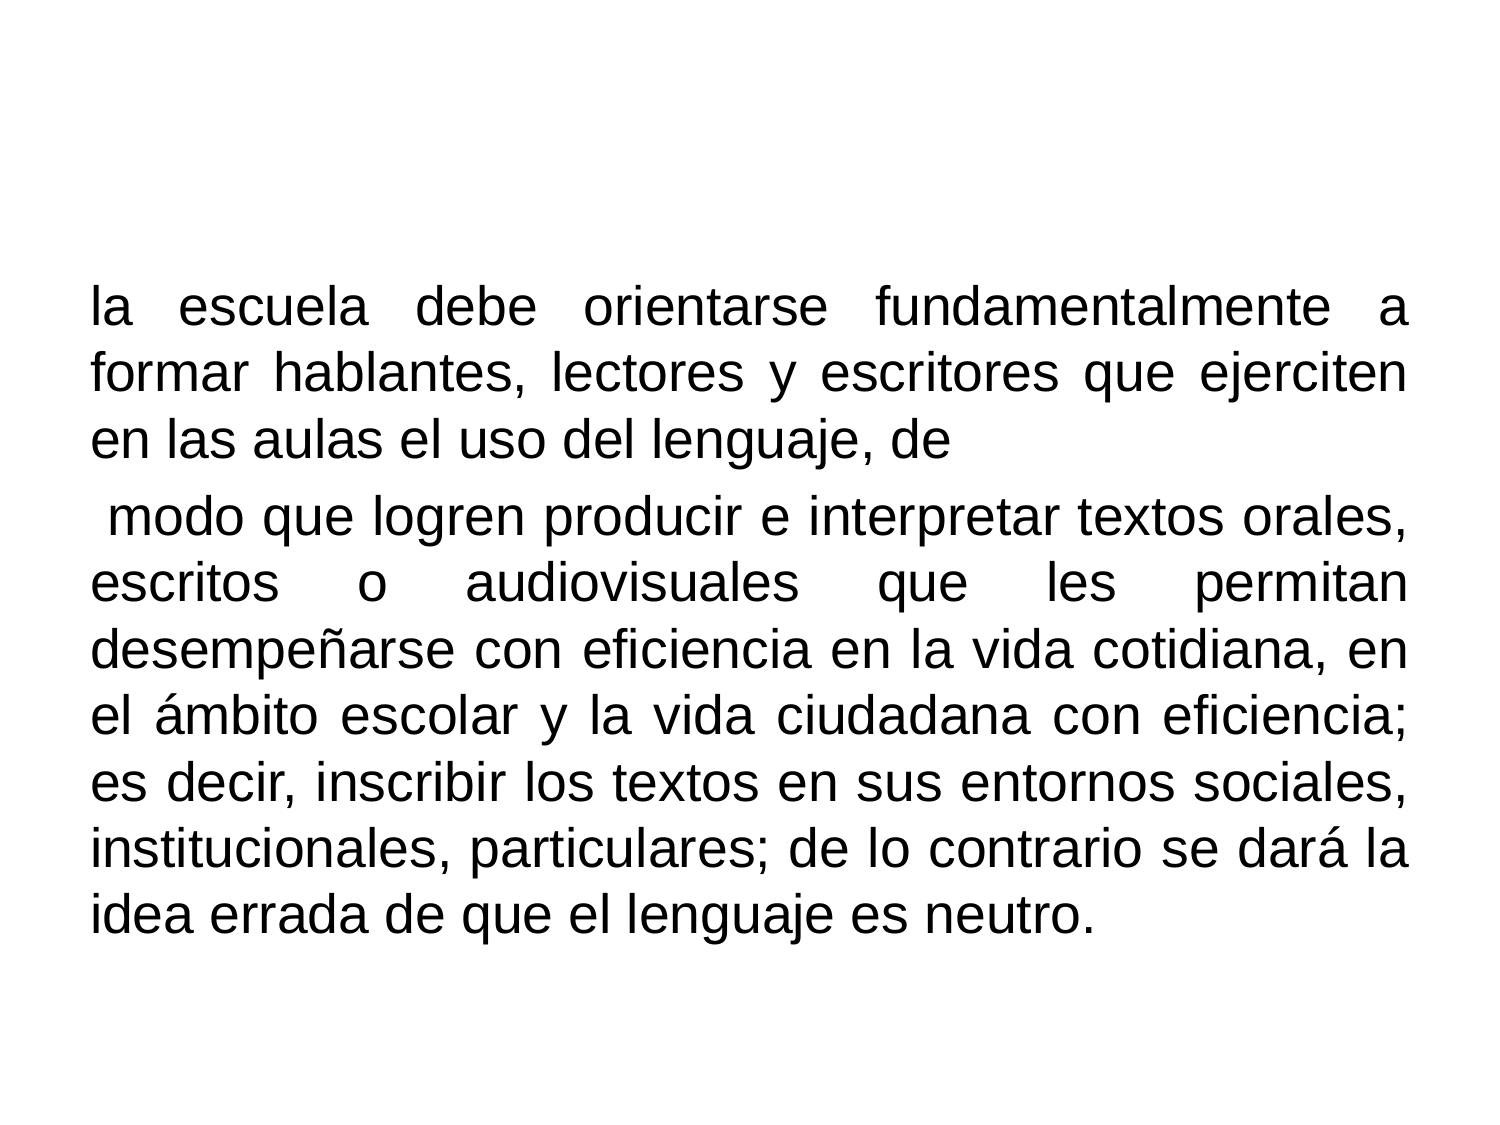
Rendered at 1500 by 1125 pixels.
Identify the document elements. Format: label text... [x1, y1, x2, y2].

list la escuela debe orientarse fundamentalmente a formar hablantes, lectores y escritores que ejerciten en las aulas el uso del lenguaje, de modo que logren producir e interpretar textos orales, escritos o audiovisuales que les permitan desempeñarse con eficiencia en la vida cotidiana, en el ámbito escolar y la vida ciudadana con eficiencia; es decir, inscribir los textos en sus entornos sociales, institucionales, particulares; de lo contrario se dará la idea errada de que el lenguaje es neutro. [75, 262, 1425, 1005]
